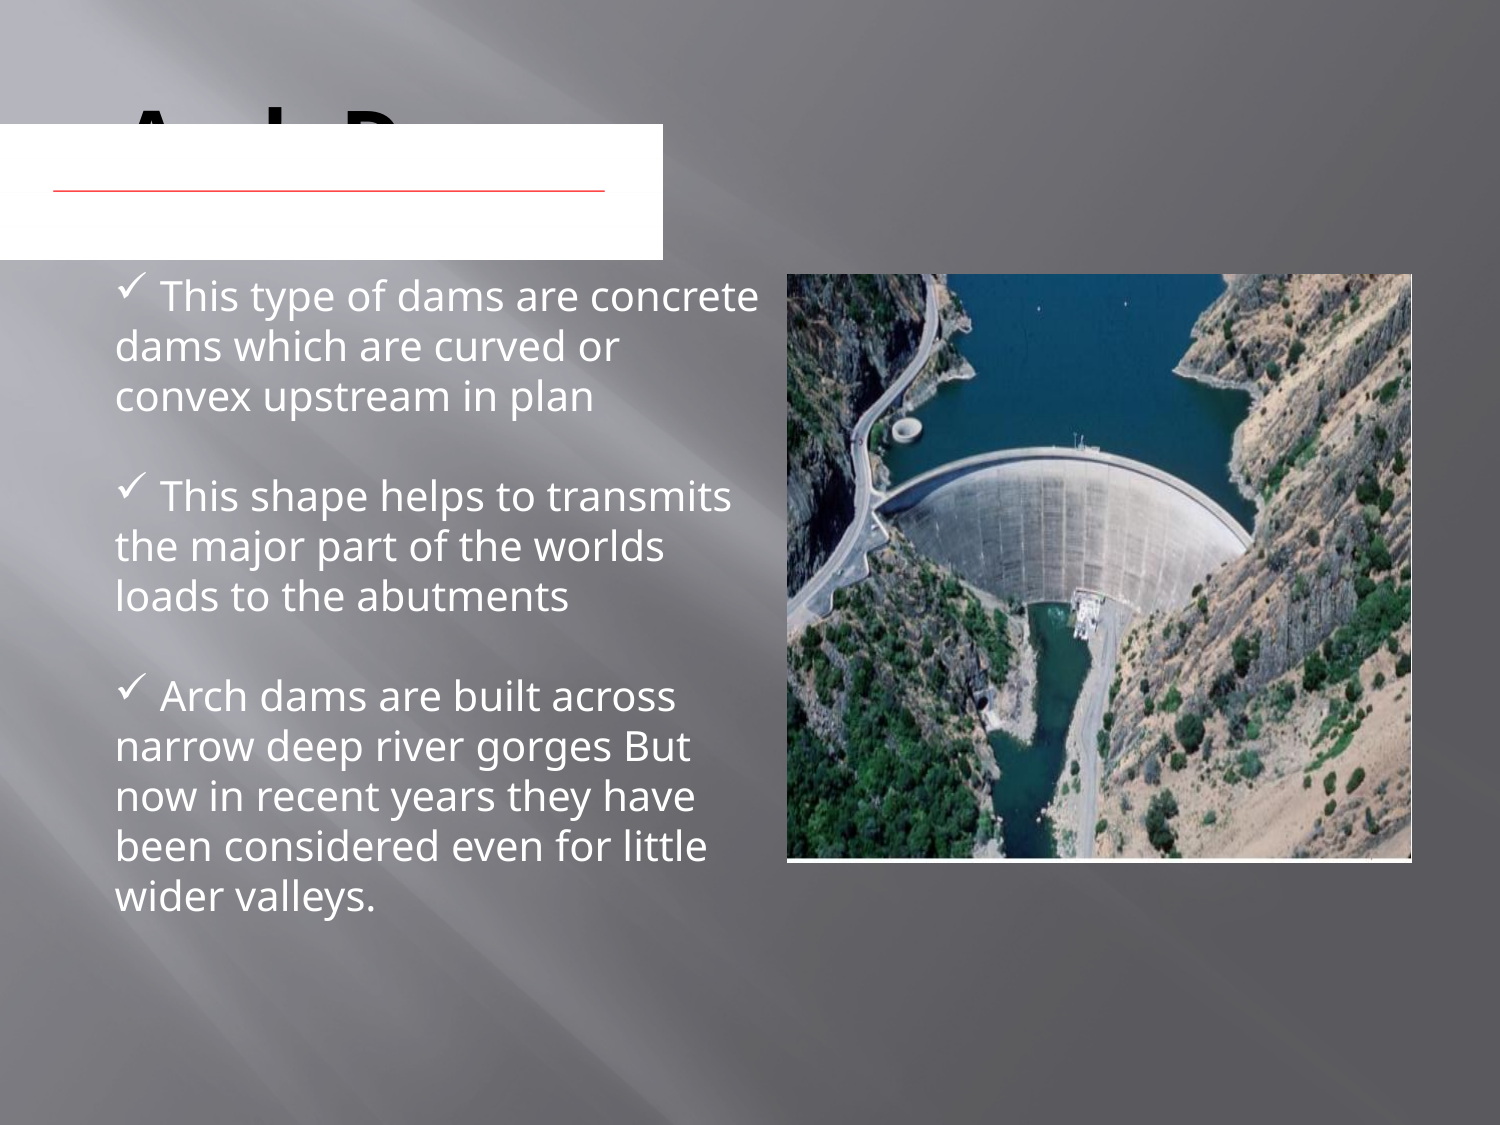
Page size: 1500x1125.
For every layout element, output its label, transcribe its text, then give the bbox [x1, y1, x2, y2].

text_box This type of dams are concrete dams which are curved or convex upstream in plan This shape helps to transmits the major part of the worlds loads to the abutments Arch dams are built across narrow deep river gorges But now in recent years they have been considered even for little wider valleys. [99, 262, 775, 928]
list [787, 274, 1412, 863]
title Arch Dam [75, 45, 588, 124]
picture [0, 124, 663, 260]
